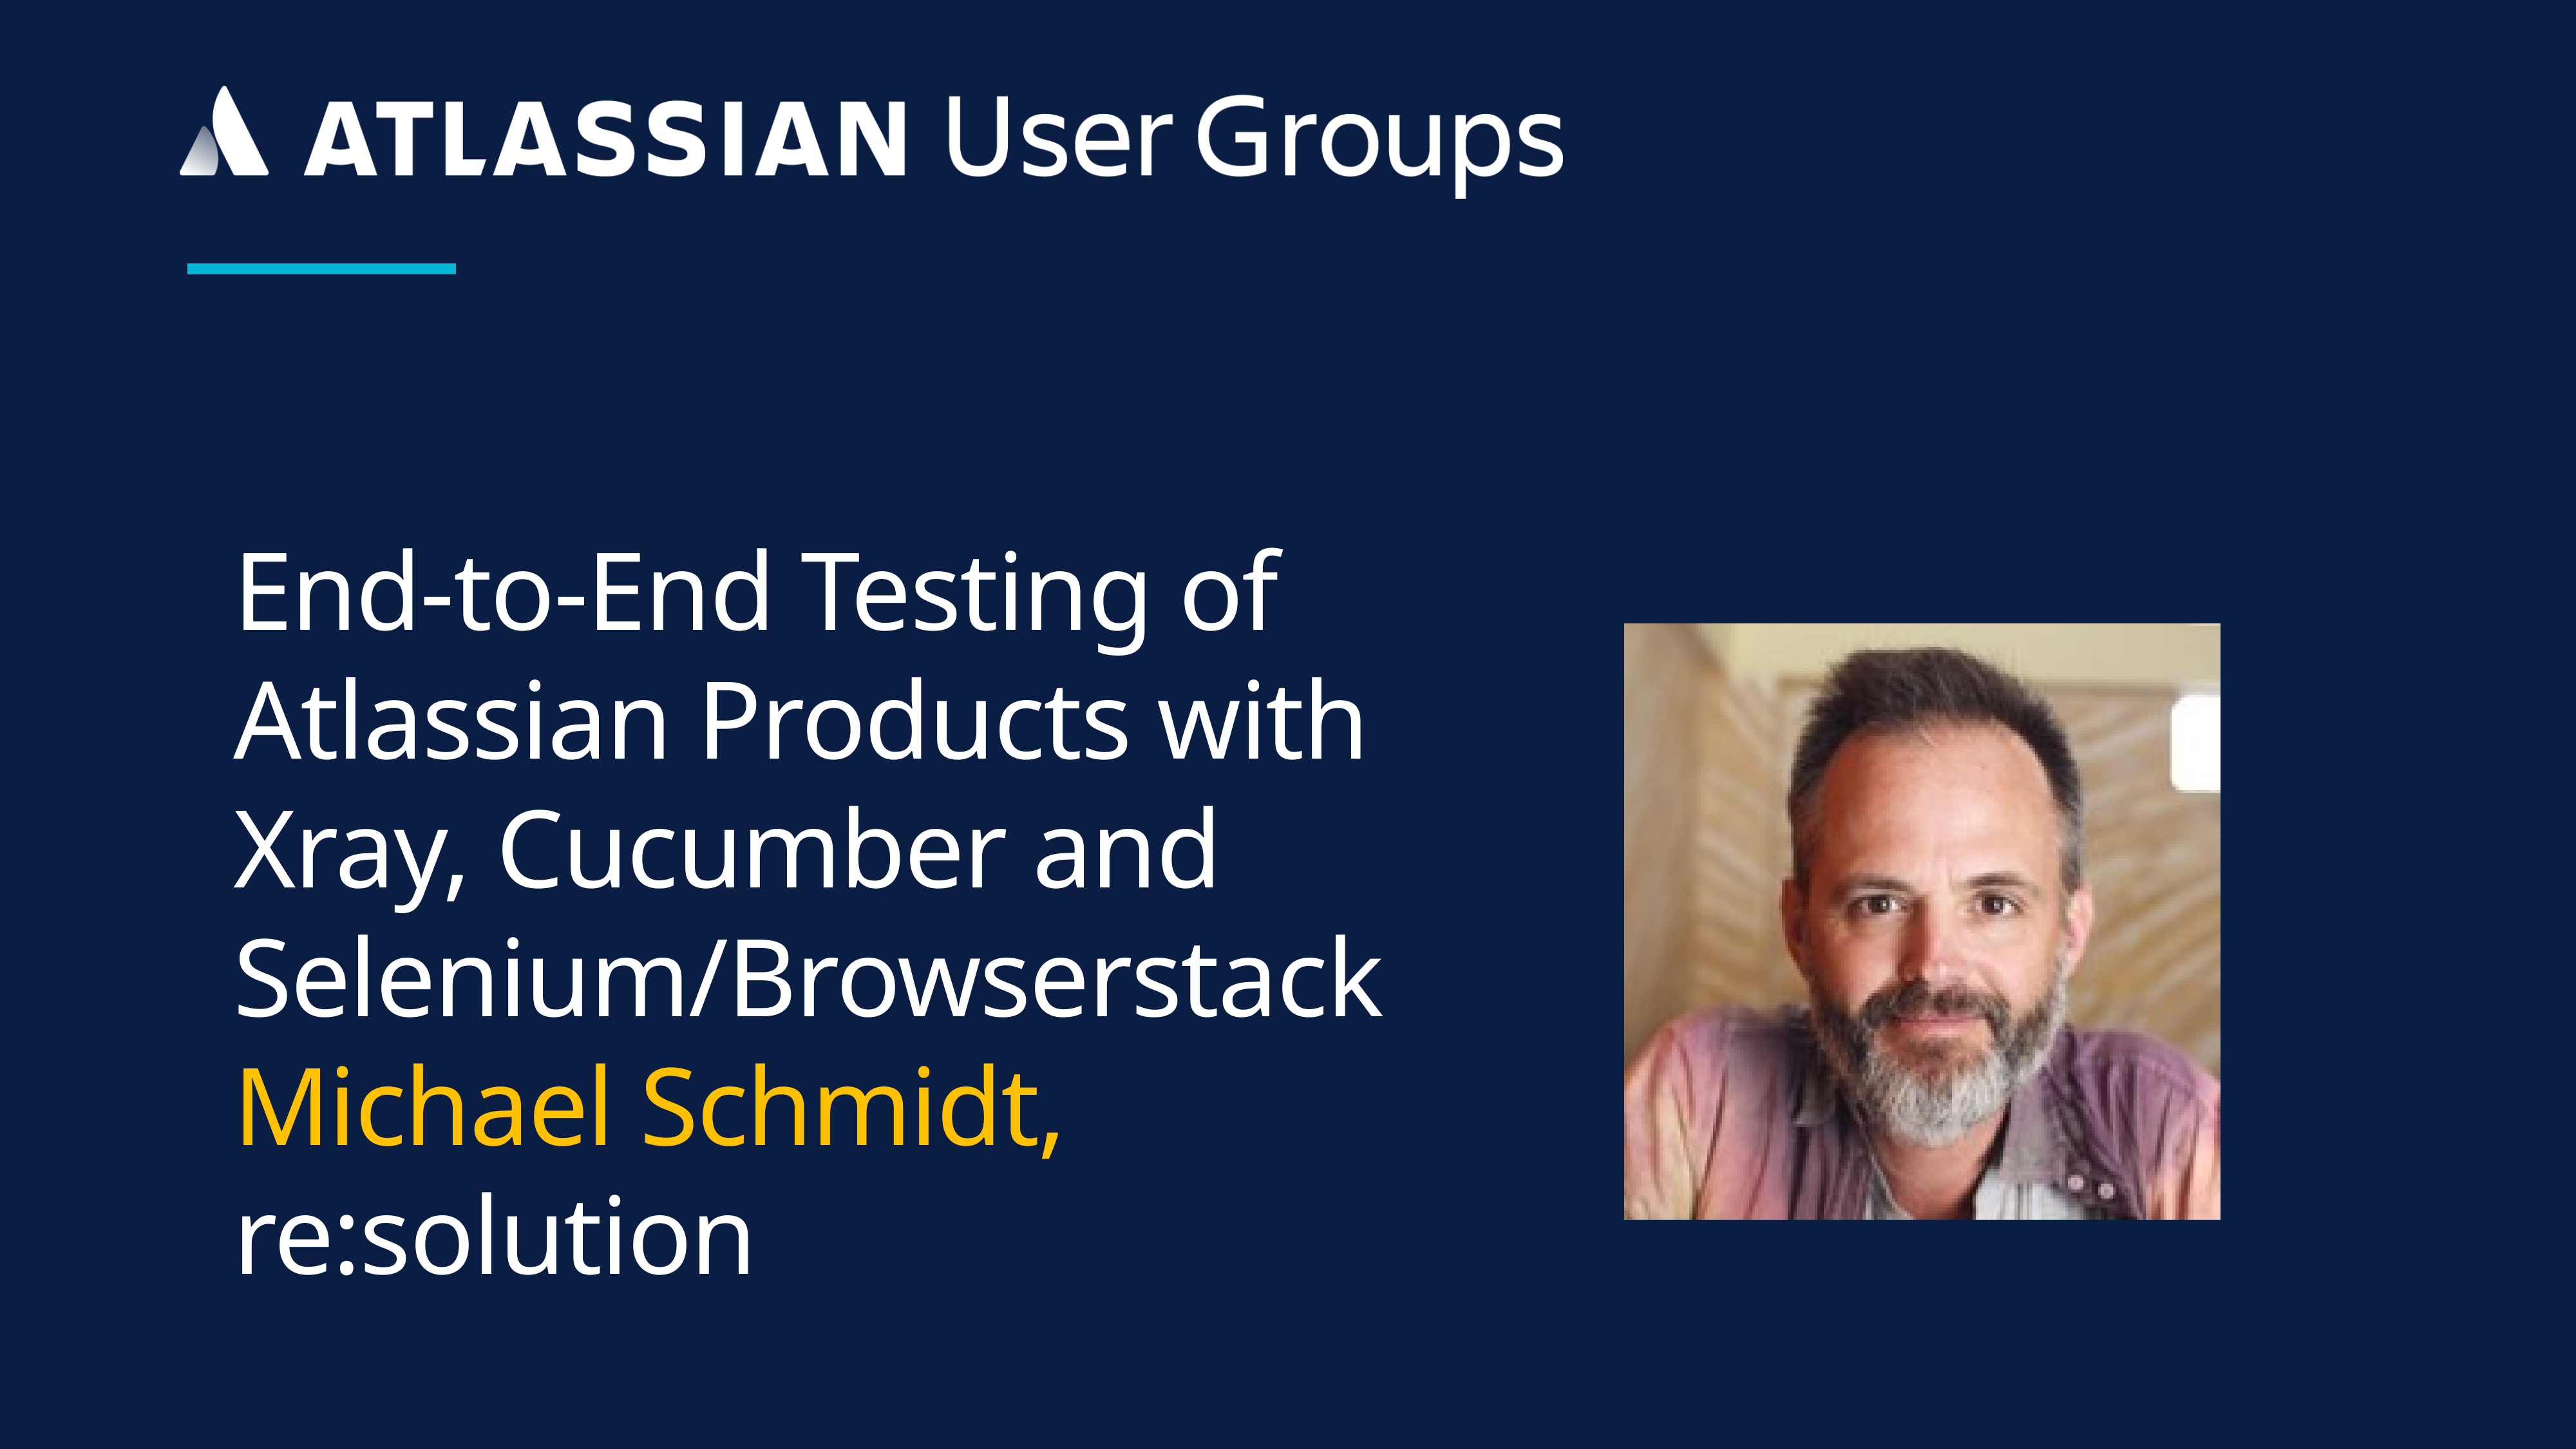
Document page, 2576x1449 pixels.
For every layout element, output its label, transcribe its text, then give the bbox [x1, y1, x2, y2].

list End-to-End Testing of Atlassian Products with Xray, Cucumber and Selenium/Browserstack Michael Schmidt, re:solution [233, 522, 1535, 1313]
picture [1624, 623, 2221, 1220]
picture [179, 86, 1563, 199]
